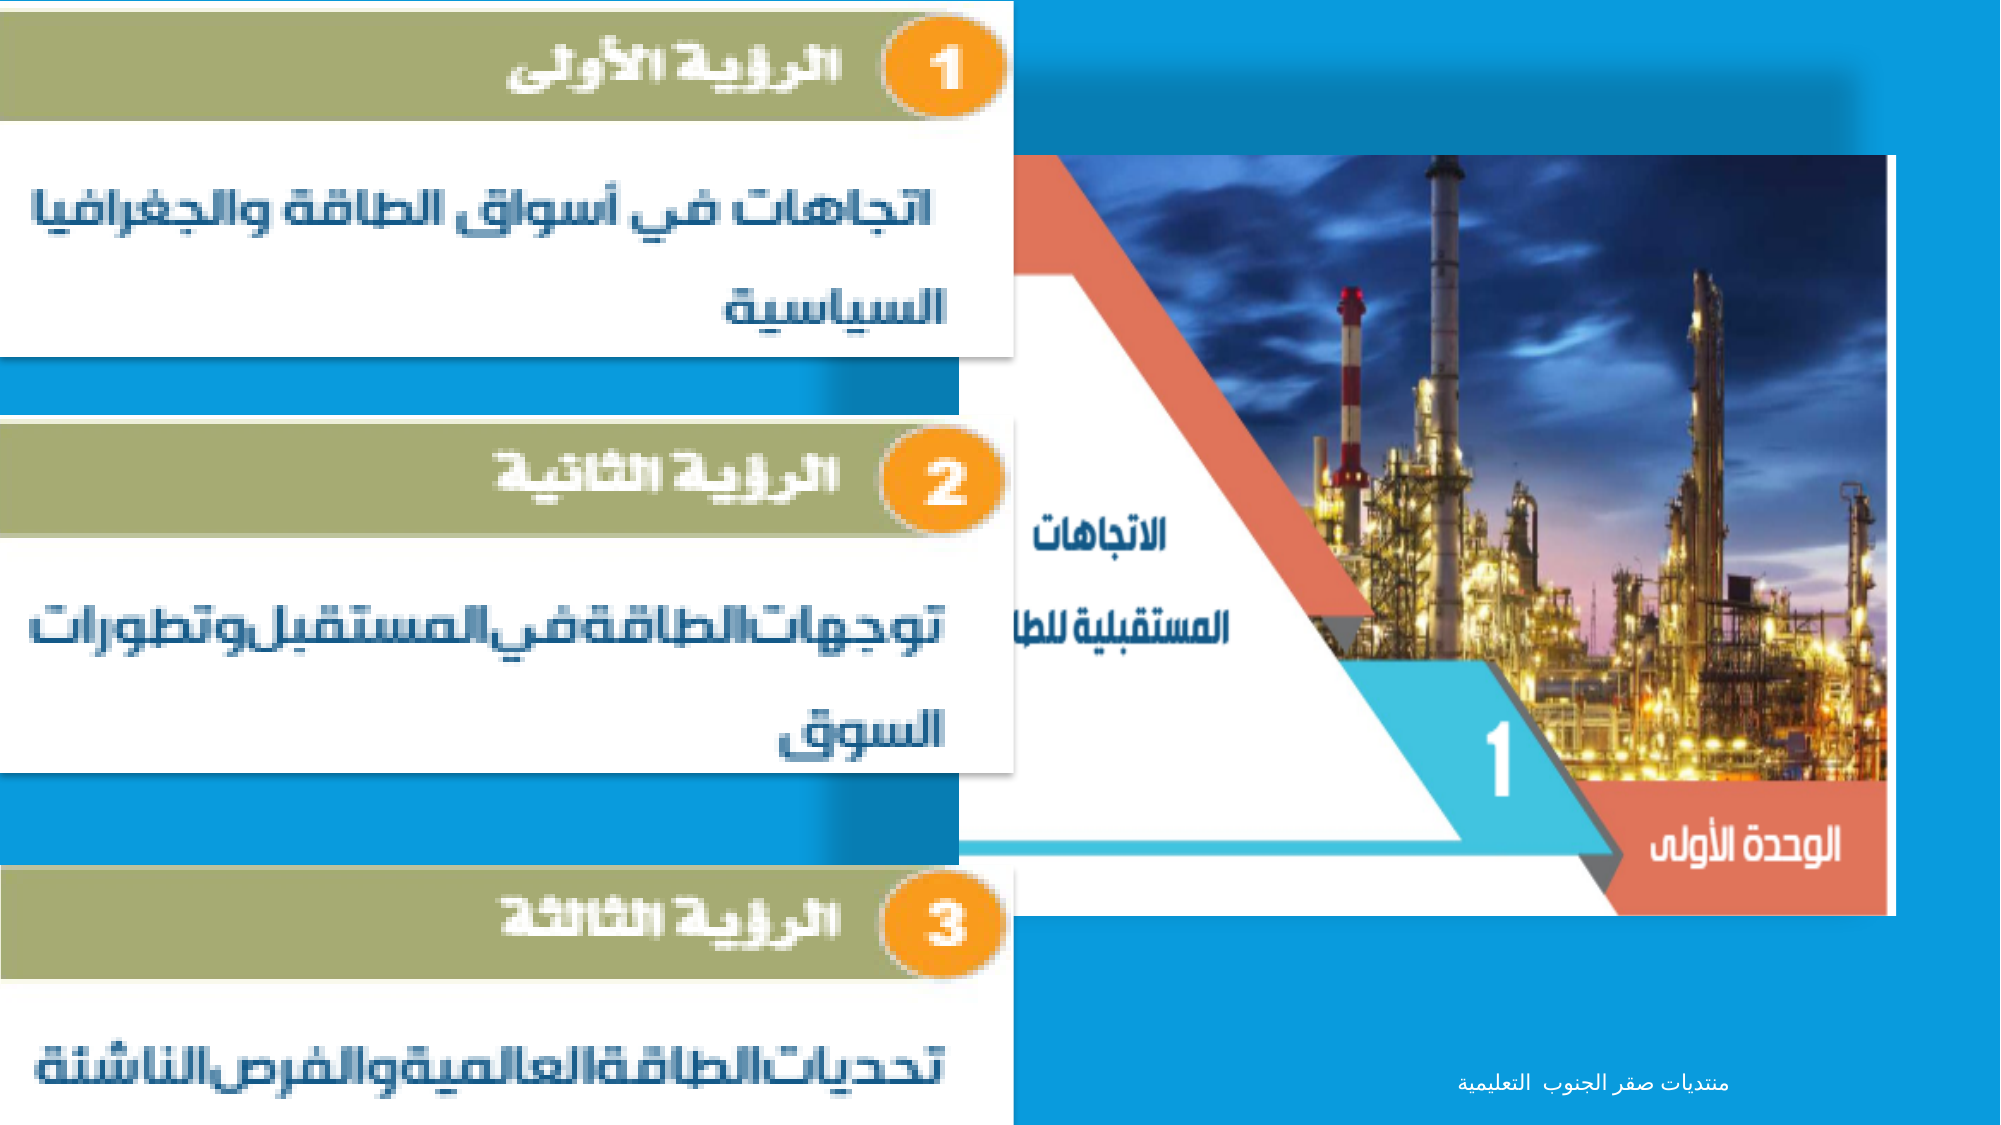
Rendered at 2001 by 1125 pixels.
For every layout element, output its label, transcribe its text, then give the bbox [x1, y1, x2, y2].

footer منتديات صقر الجنوب التعليمية [1021, 1053, 1746, 1114]
picture [0, 2, 1896, 1125]
